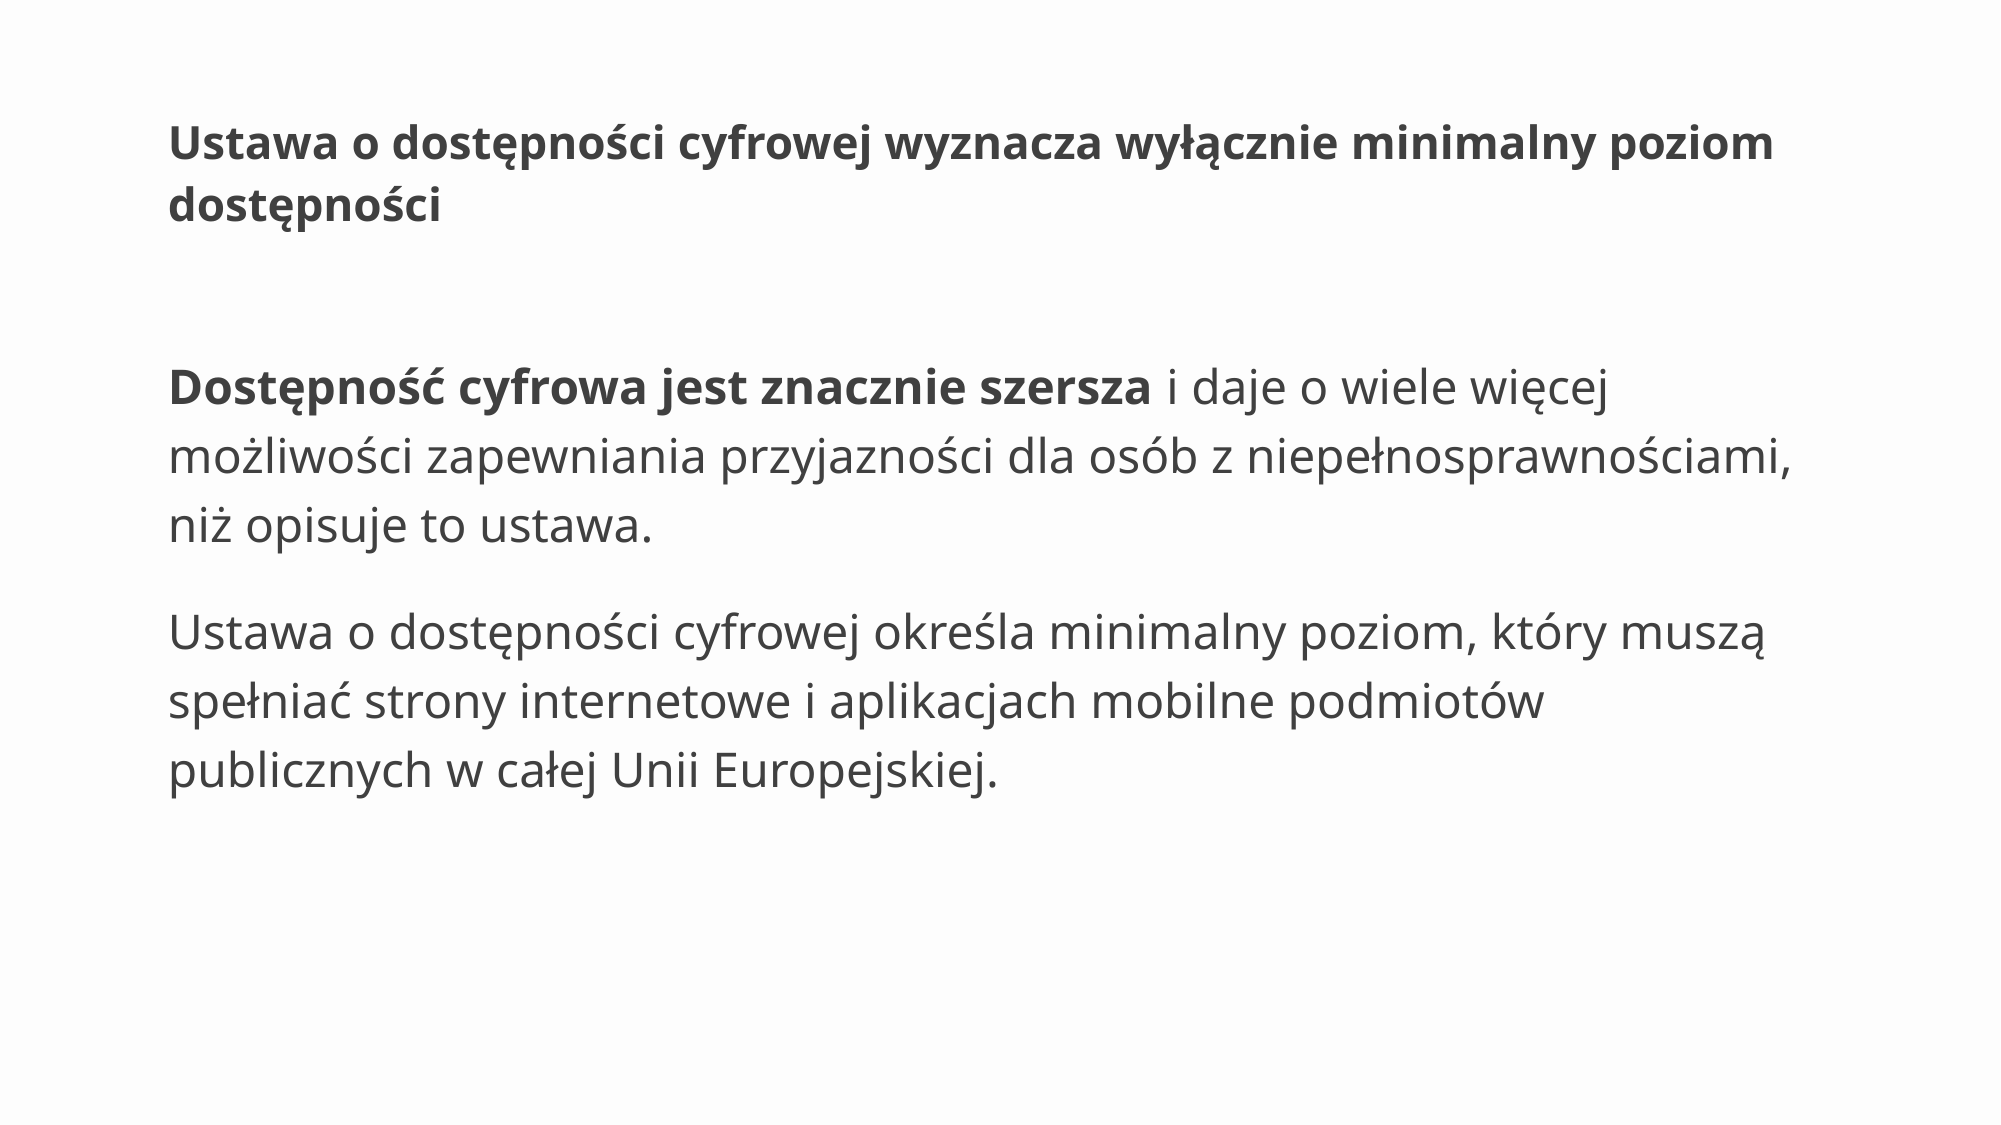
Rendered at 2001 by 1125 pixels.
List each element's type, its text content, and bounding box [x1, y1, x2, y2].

title Ustawa o dostępności cyfrowej wyznacza wyłącznie minimalny poziom dostępności [152, 98, 1886, 211]
list Dostępność cyfrowa jest znacznie szersza i daje o wiele więcej możliwości zapewniania przyjazności dla osób z niepełnosprawnościami, niż opisuje to ustawa. Ustawa o dostępności cyfrowej określa minimalny poziom, który muszą spełniać strony internetowe i aplikacjach mobilne podmiotów publicznych w całej Unii Europejskiej. [152, 337, 1827, 934]
